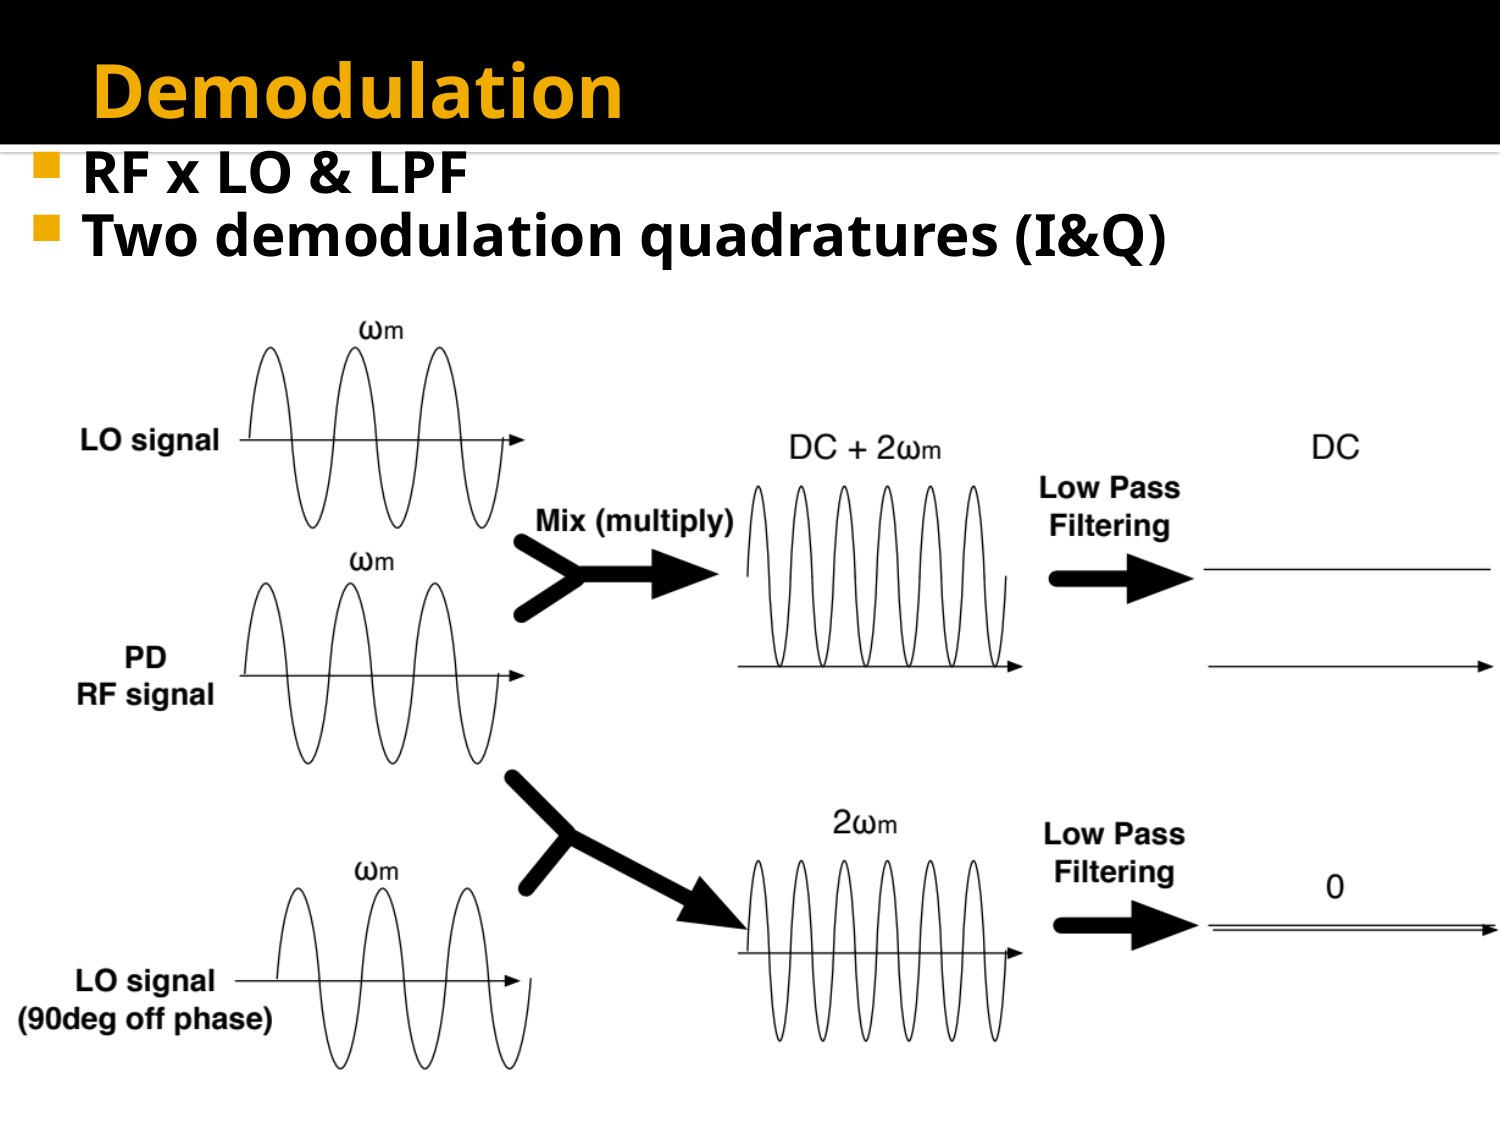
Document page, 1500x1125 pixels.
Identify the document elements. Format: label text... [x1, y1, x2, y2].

title Demodulation [75, 25, 1425, 128]
picture [17, 306, 1500, 1070]
list RF x LO & LPF Two demodulation quadratures (I&Q) [0, 128, 1500, 1125]
